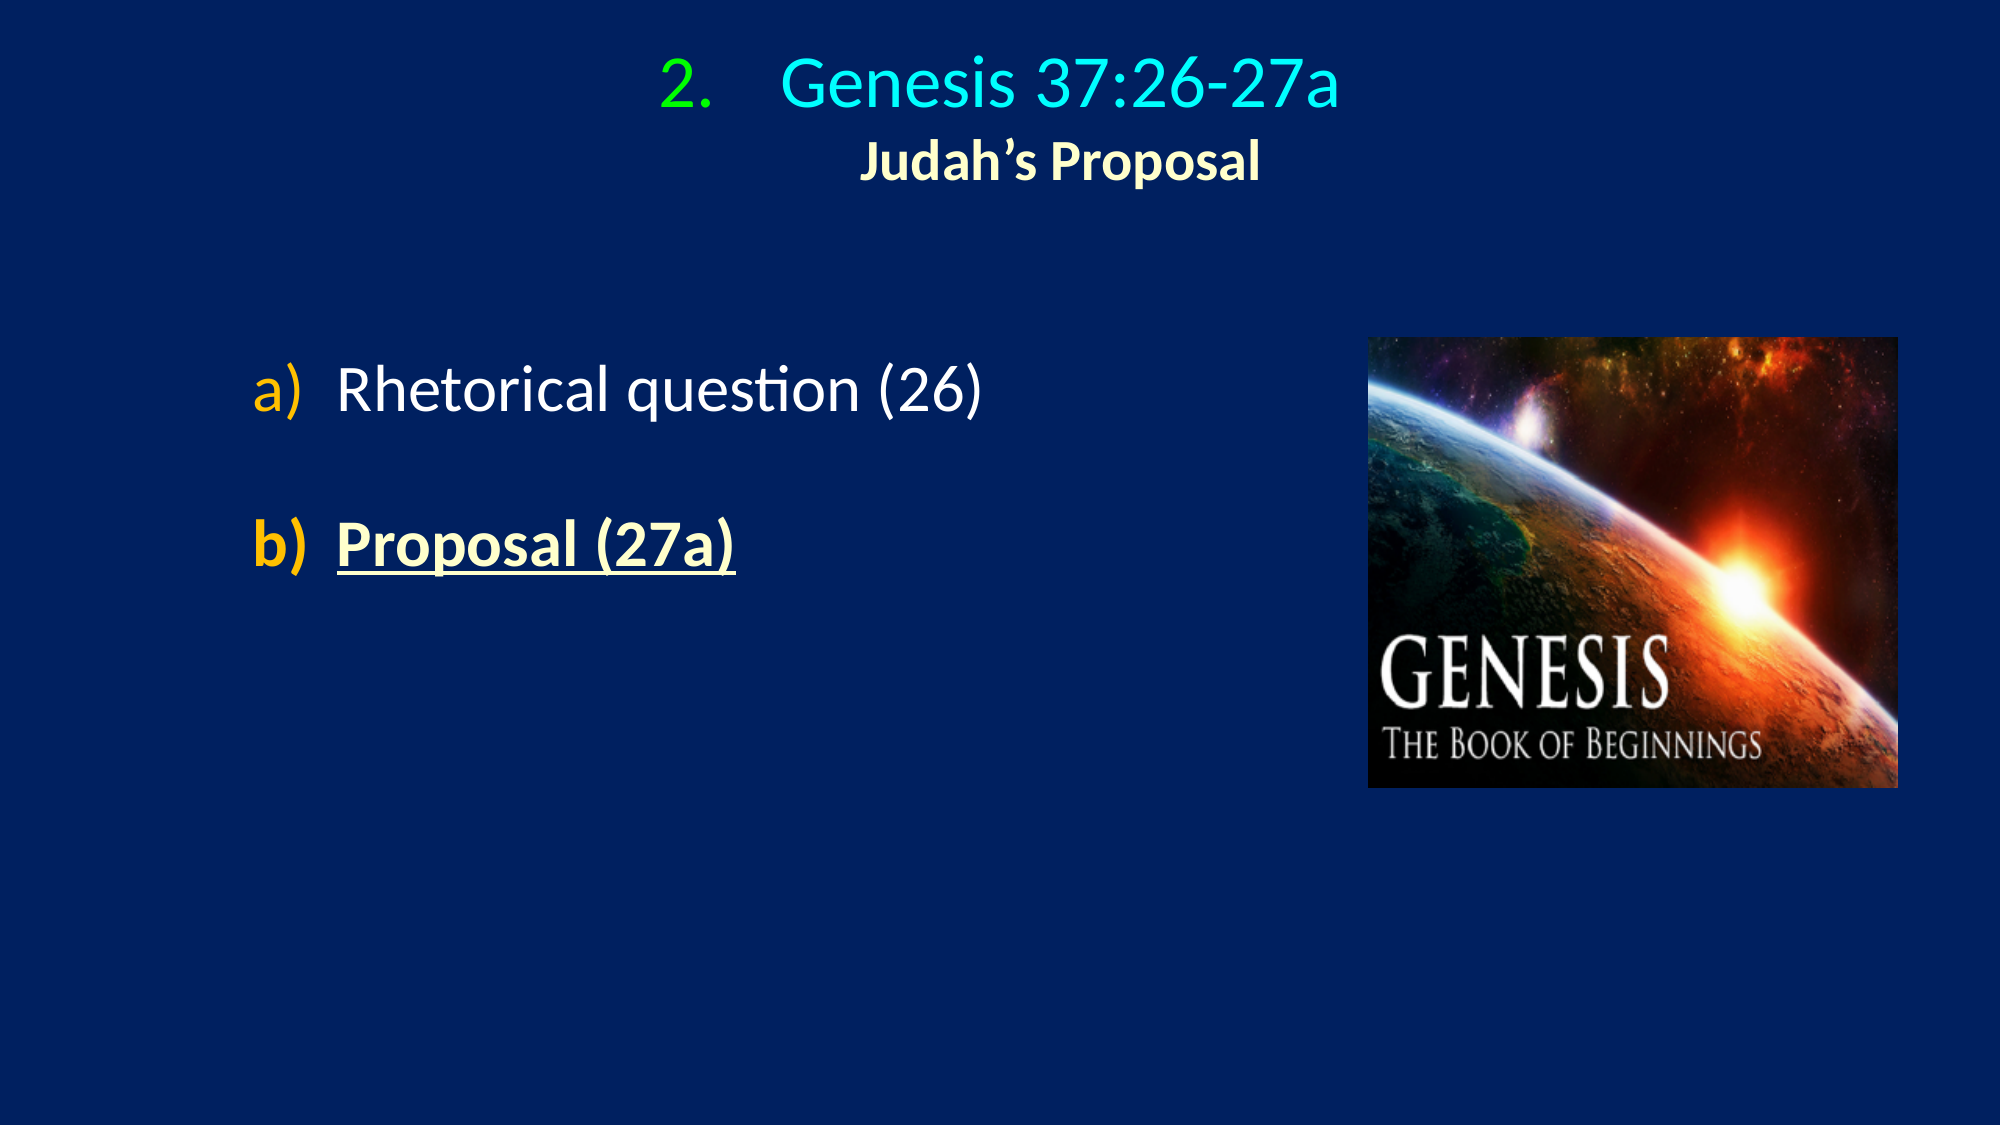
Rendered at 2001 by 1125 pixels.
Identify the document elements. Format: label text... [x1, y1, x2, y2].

list Rhetorical question (26) Proposal (27a) [237, 337, 1178, 788]
title Genesis 37:26-27a Judah’s Proposal [535, 37, 1464, 188]
picture [1367, 337, 1898, 788]
